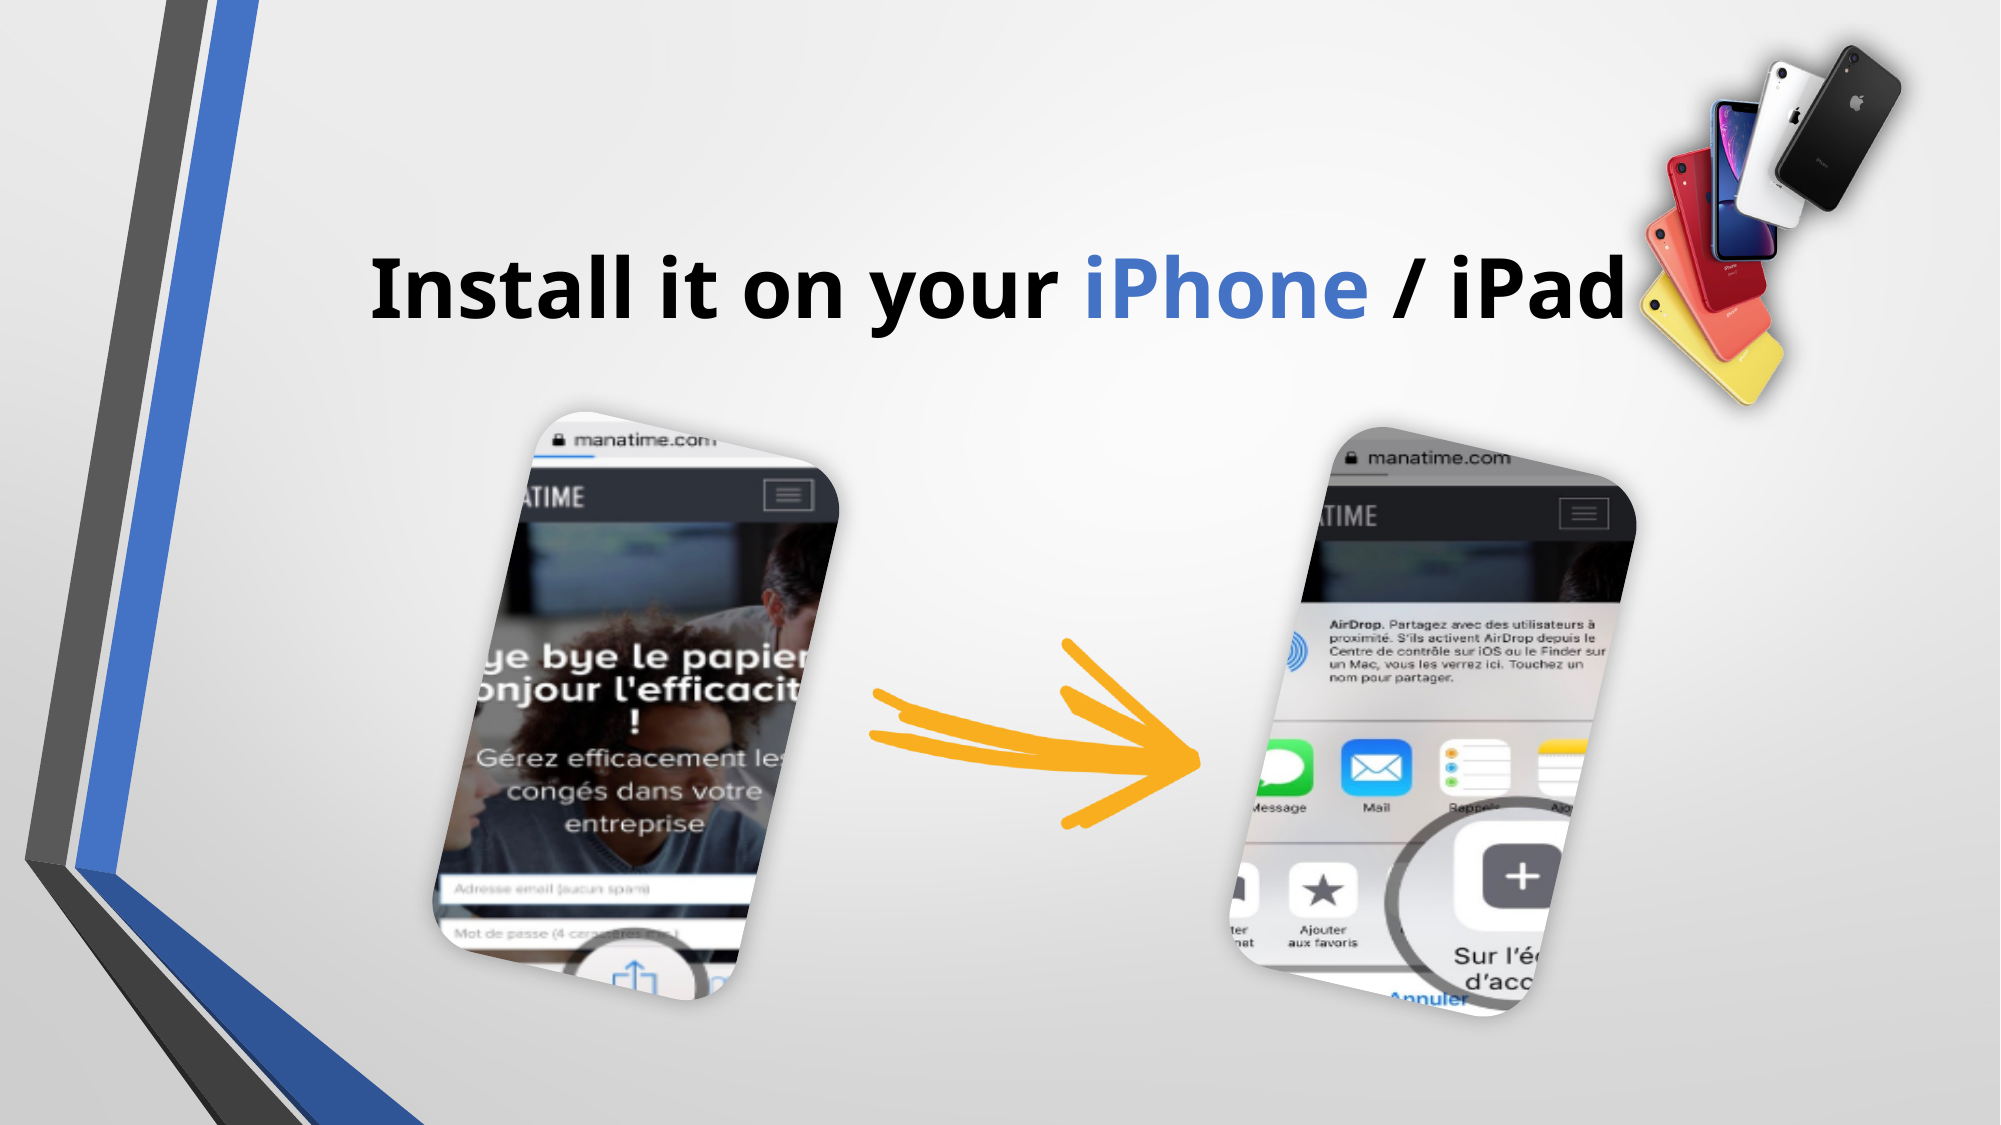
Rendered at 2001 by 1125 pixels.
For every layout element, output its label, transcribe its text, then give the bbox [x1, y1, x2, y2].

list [1602, 45, 1940, 406]
picture [432, 411, 840, 1001]
title Install it on your iPhone / iPad [178, 141, 1822, 429]
picture [868, 637, 1201, 830]
picture [1229, 427, 1637, 1017]
